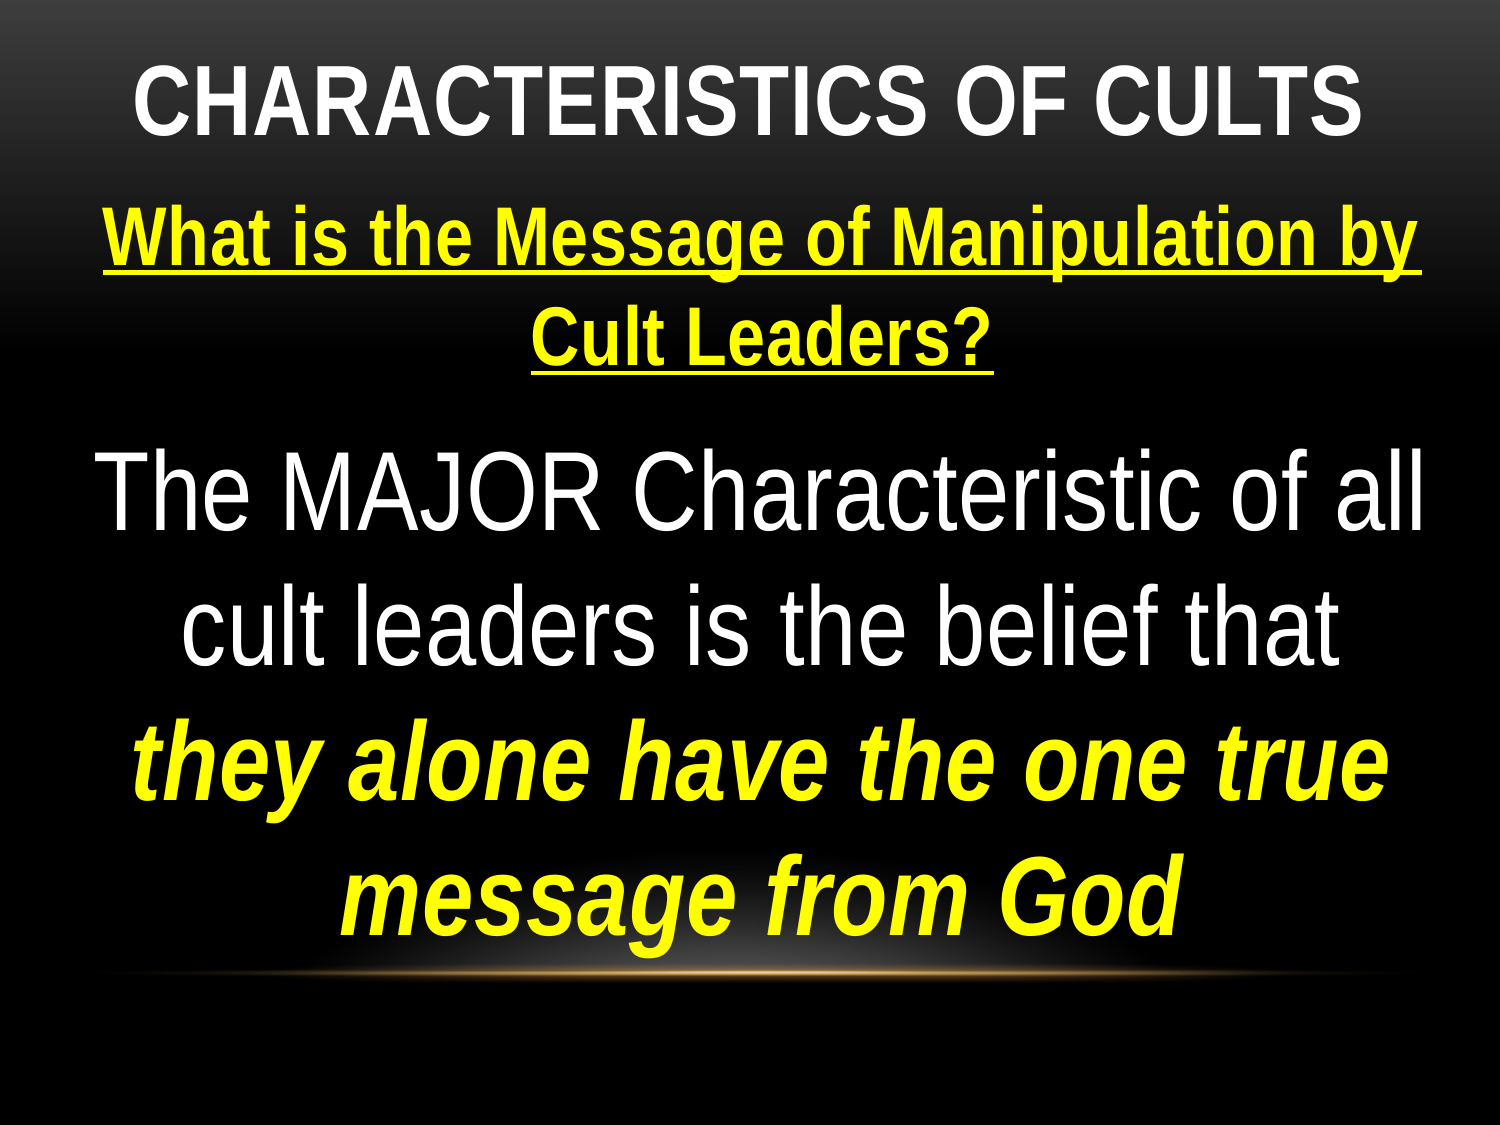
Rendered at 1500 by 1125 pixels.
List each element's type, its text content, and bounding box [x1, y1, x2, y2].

picture [0, 0, 1500, 1125]
list What is the Message of Manipulation by Cult Leaders? The MAJOR Characteristic of all cult leaders is the belief that they alone have the one true message from God [75, 174, 1450, 1000]
title CHARACTERISTICS OF CULTS [99, 45, 1400, 163]
